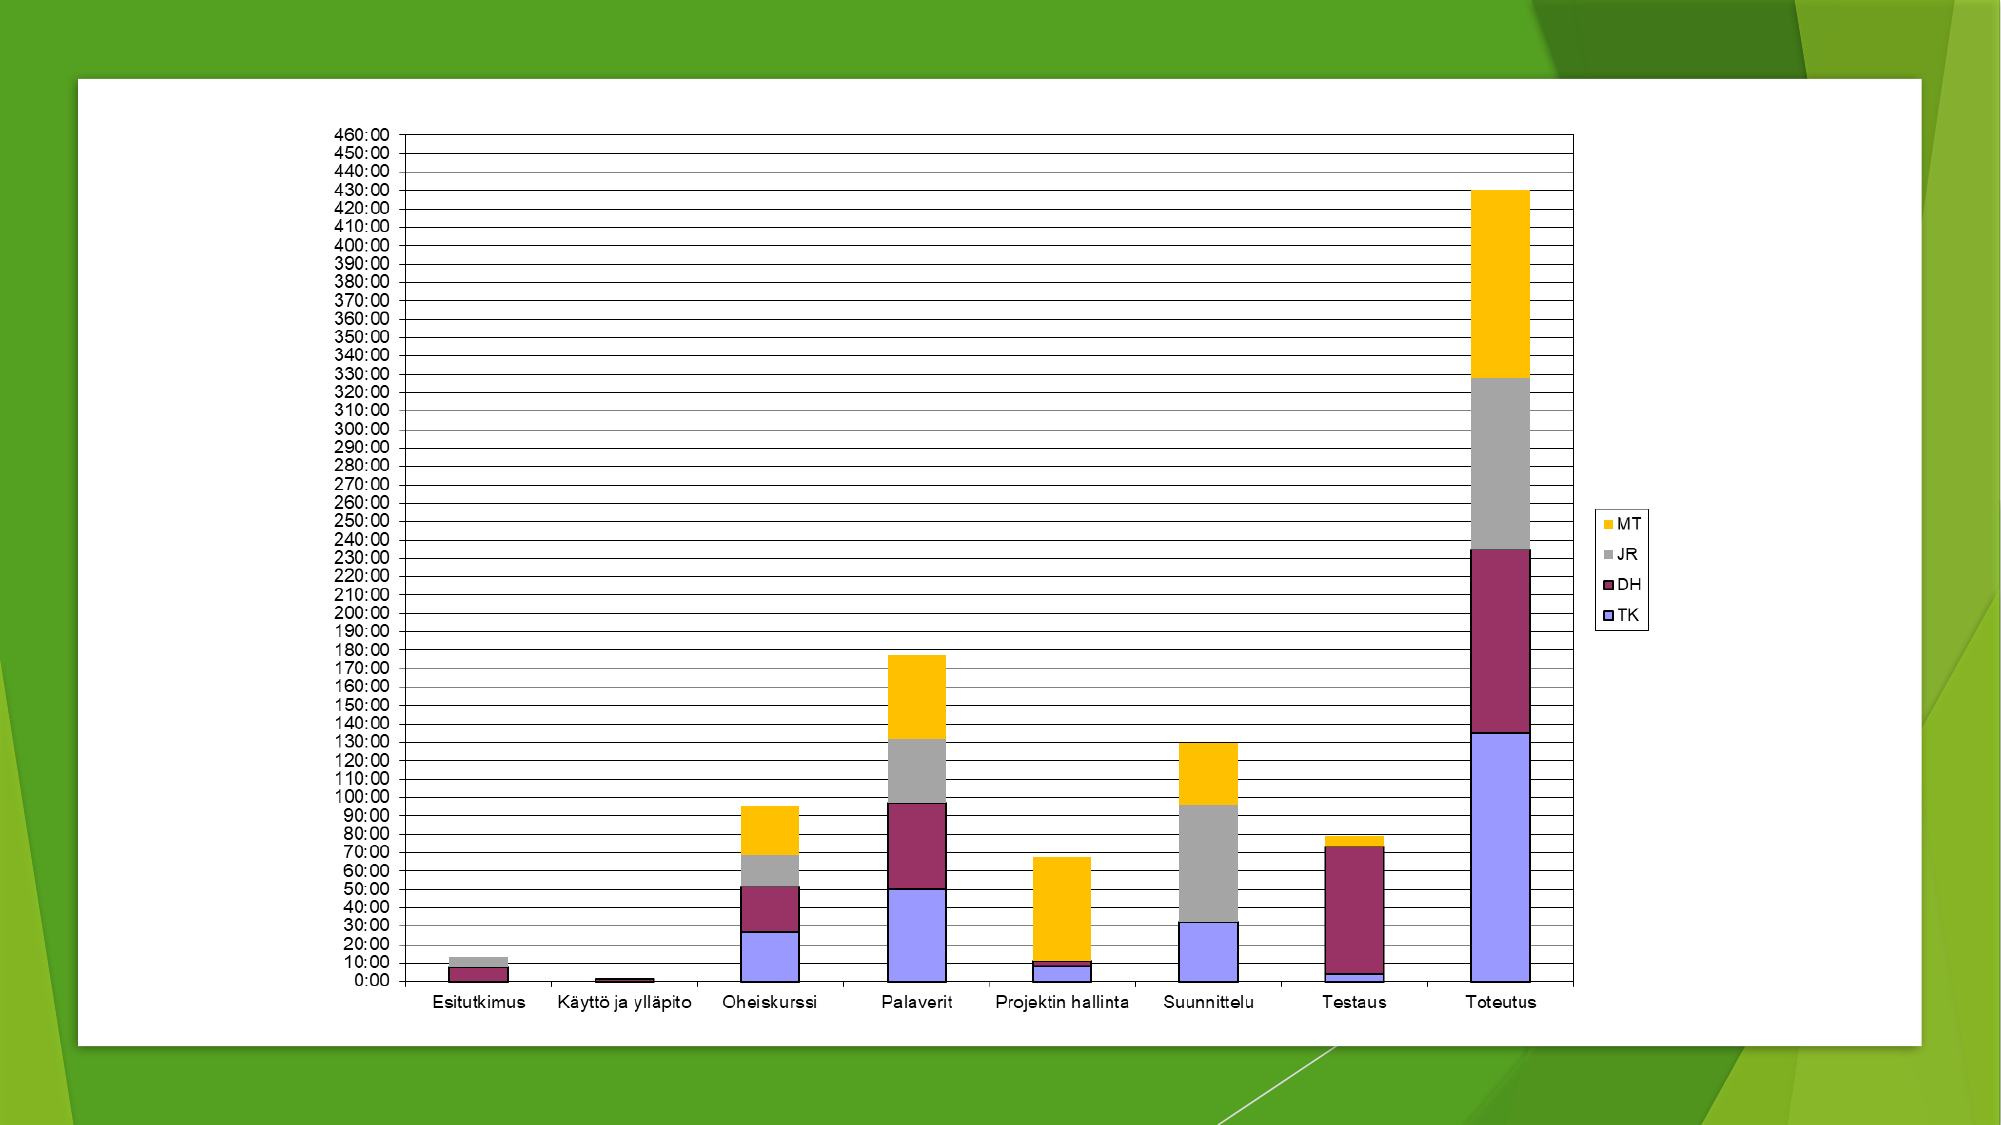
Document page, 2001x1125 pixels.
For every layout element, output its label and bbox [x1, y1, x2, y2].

picture [320, 112, 1661, 1025]
text_box [0, 0, 2000, 1125]
